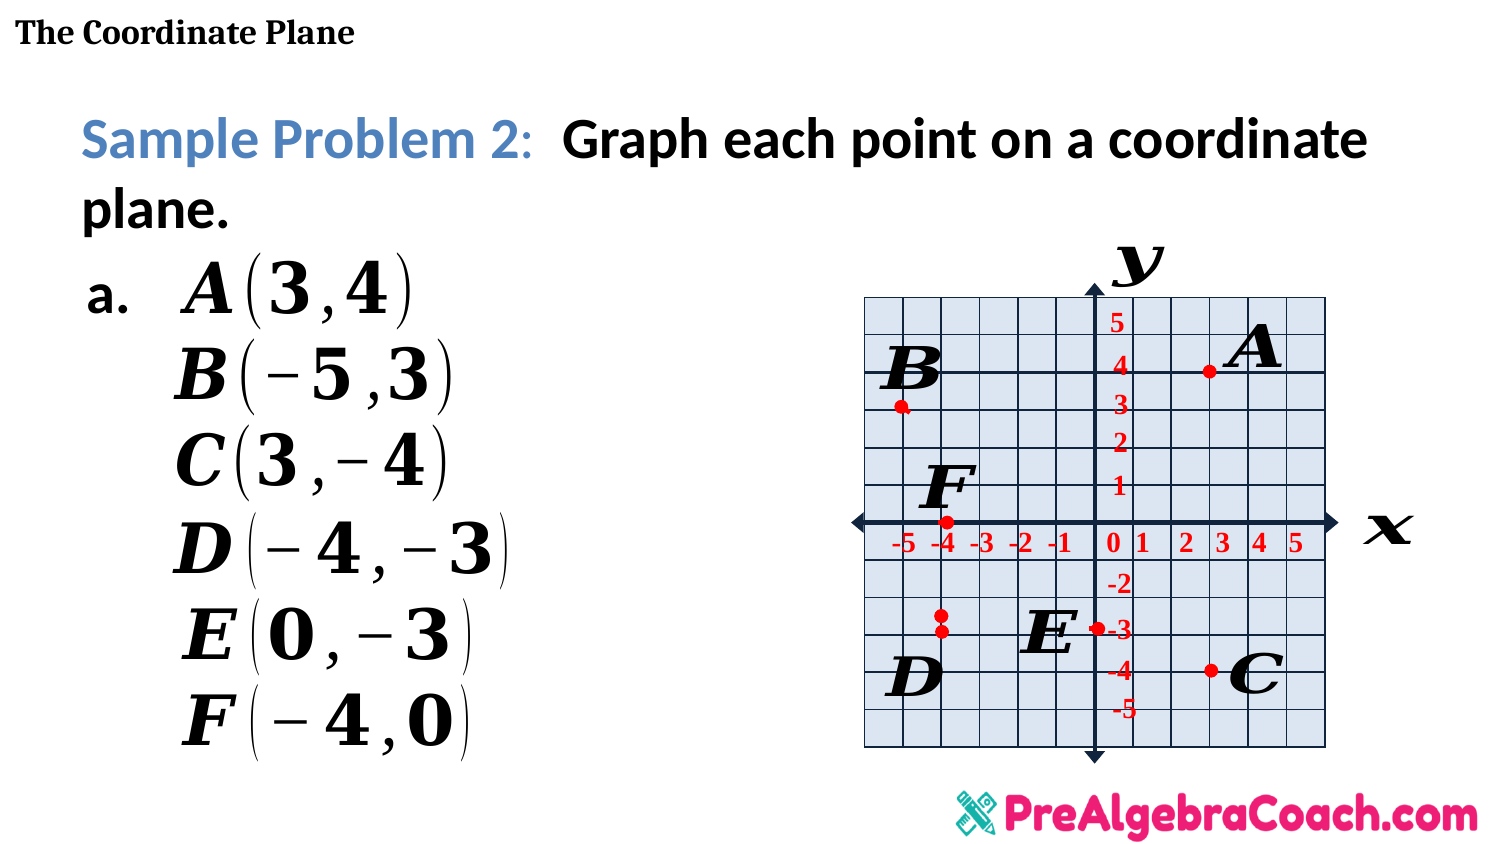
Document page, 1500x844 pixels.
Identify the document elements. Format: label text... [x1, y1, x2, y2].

text_box a. [72, 247, 147, 333]
title The Coordinate Plane [0, 0, 1350, 60]
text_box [901, 406, 911, 413]
text_box Sample Problem 2: Graph each point on a coordinate plane. [66, 93, 1390, 248]
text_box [850, 282, 1339, 764]
picture [937, 783, 1500, 844]
